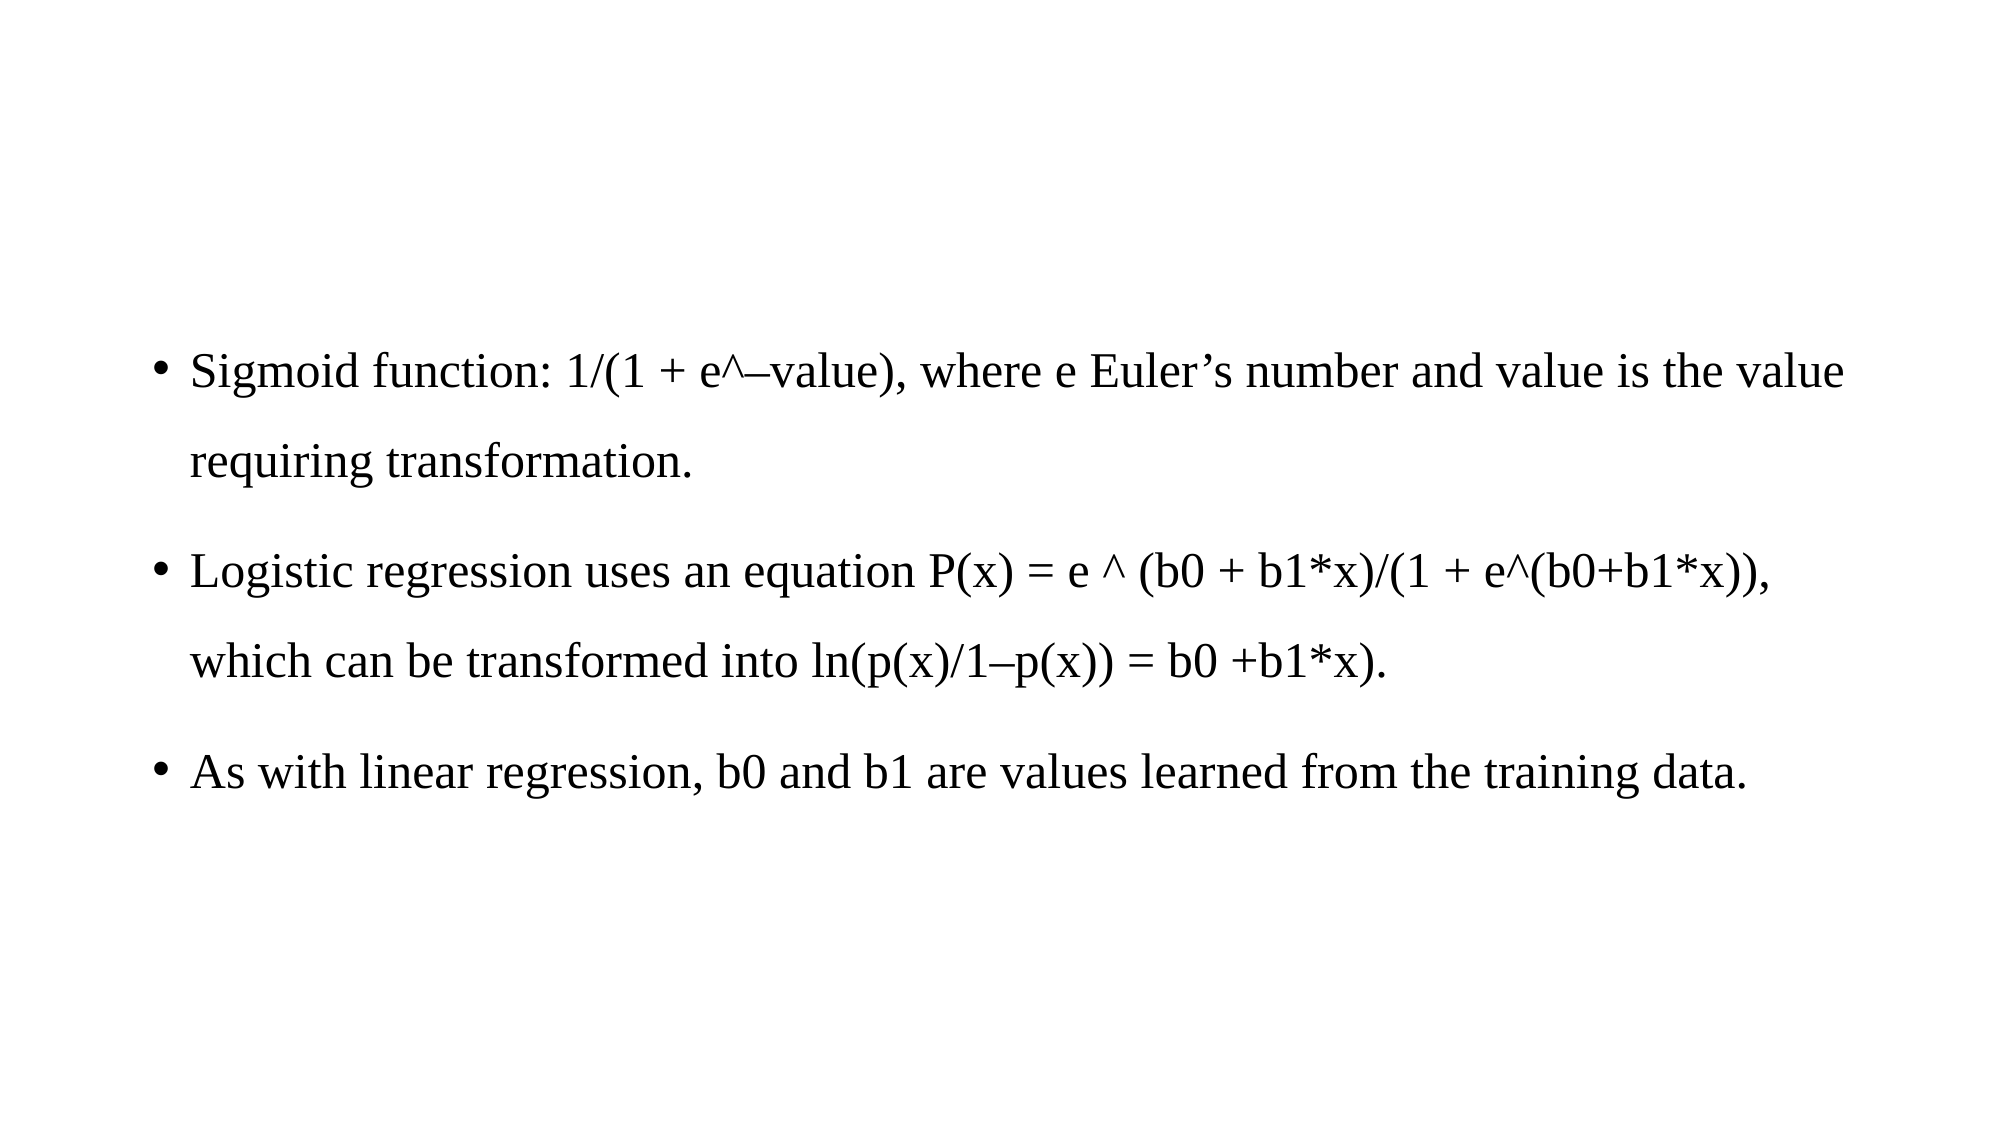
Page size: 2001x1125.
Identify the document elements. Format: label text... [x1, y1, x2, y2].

list Sigmoid function: 1/(1 + e^–value), where e Euler’s number and value is the value requiring transformation. Logistic regression uses an equation P(x) = e ^ (b0 + b1*x)/(1 + e^(b0+b1*x)), which can be transformed into ln(p(x)/1–p(x)) = b0 +b1*x). As with linear regression, b0 and b1 are values learned from the training data. [137, 299, 1863, 1014]
